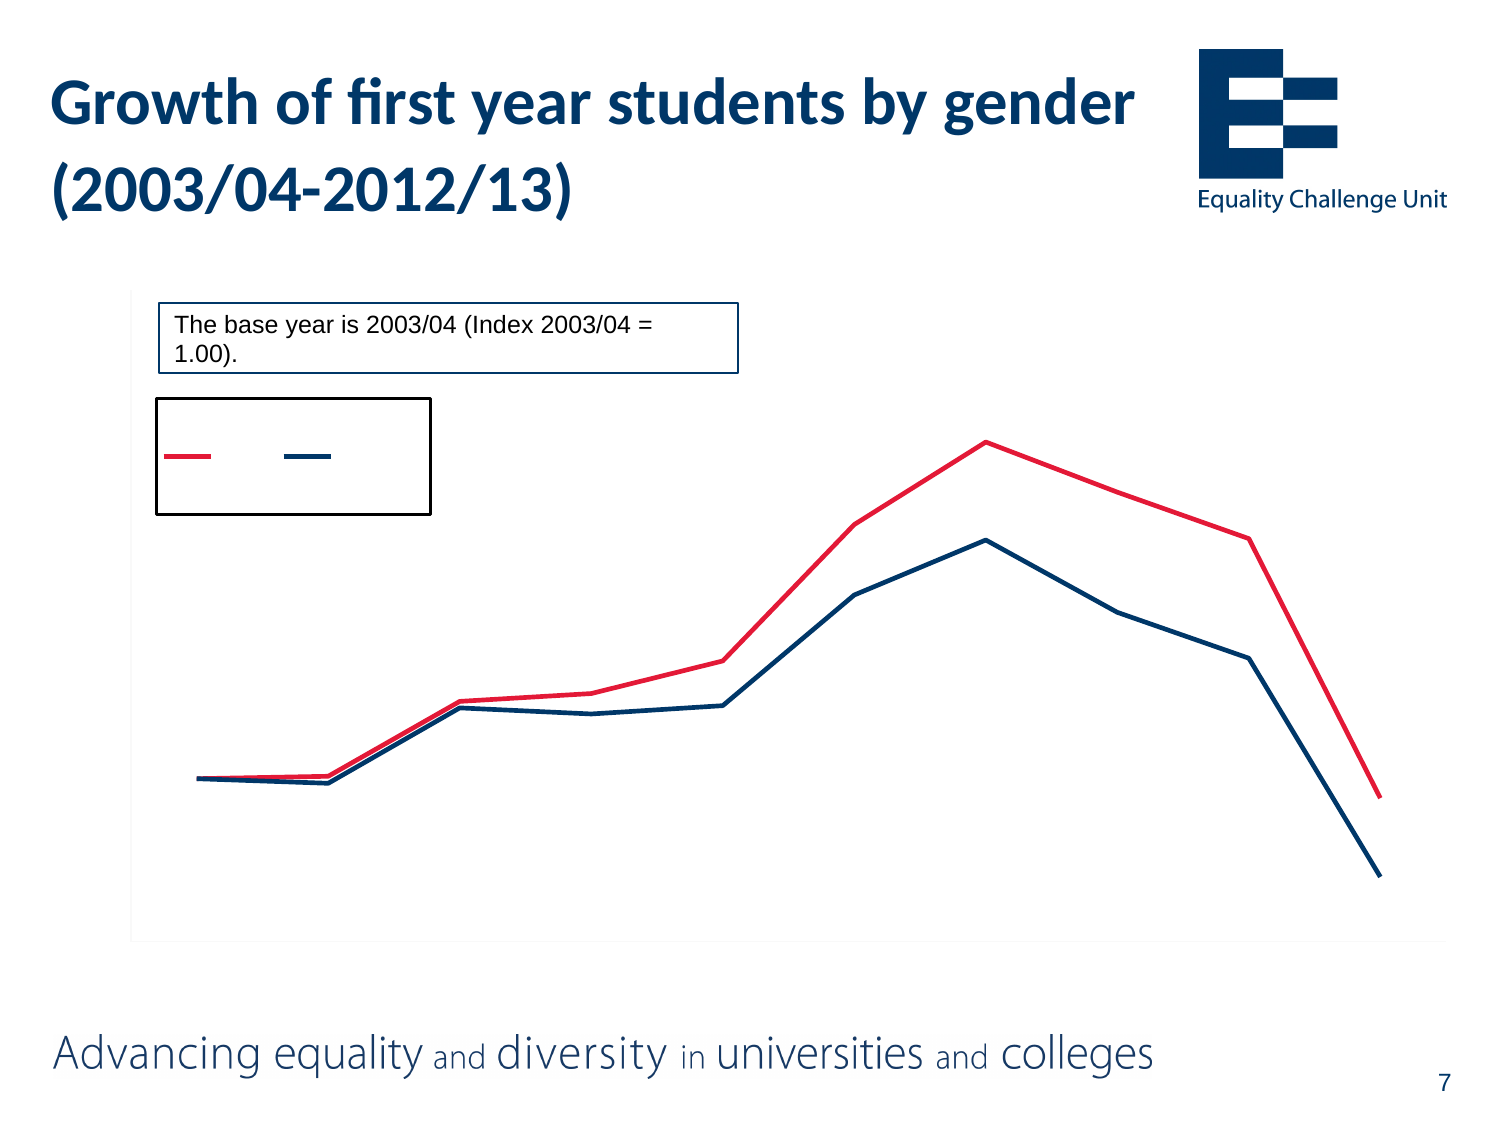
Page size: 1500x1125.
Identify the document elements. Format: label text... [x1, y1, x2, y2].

text_box 7 [1423, 1058, 1471, 1104]
title Growth of first year students by gender (2003/04-2012/13) [50, 50, 1153, 213]
picture [1199, 49, 1447, 213]
picture [53, 1034, 1152, 1079]
chart [44, 243, 1456, 1000]
